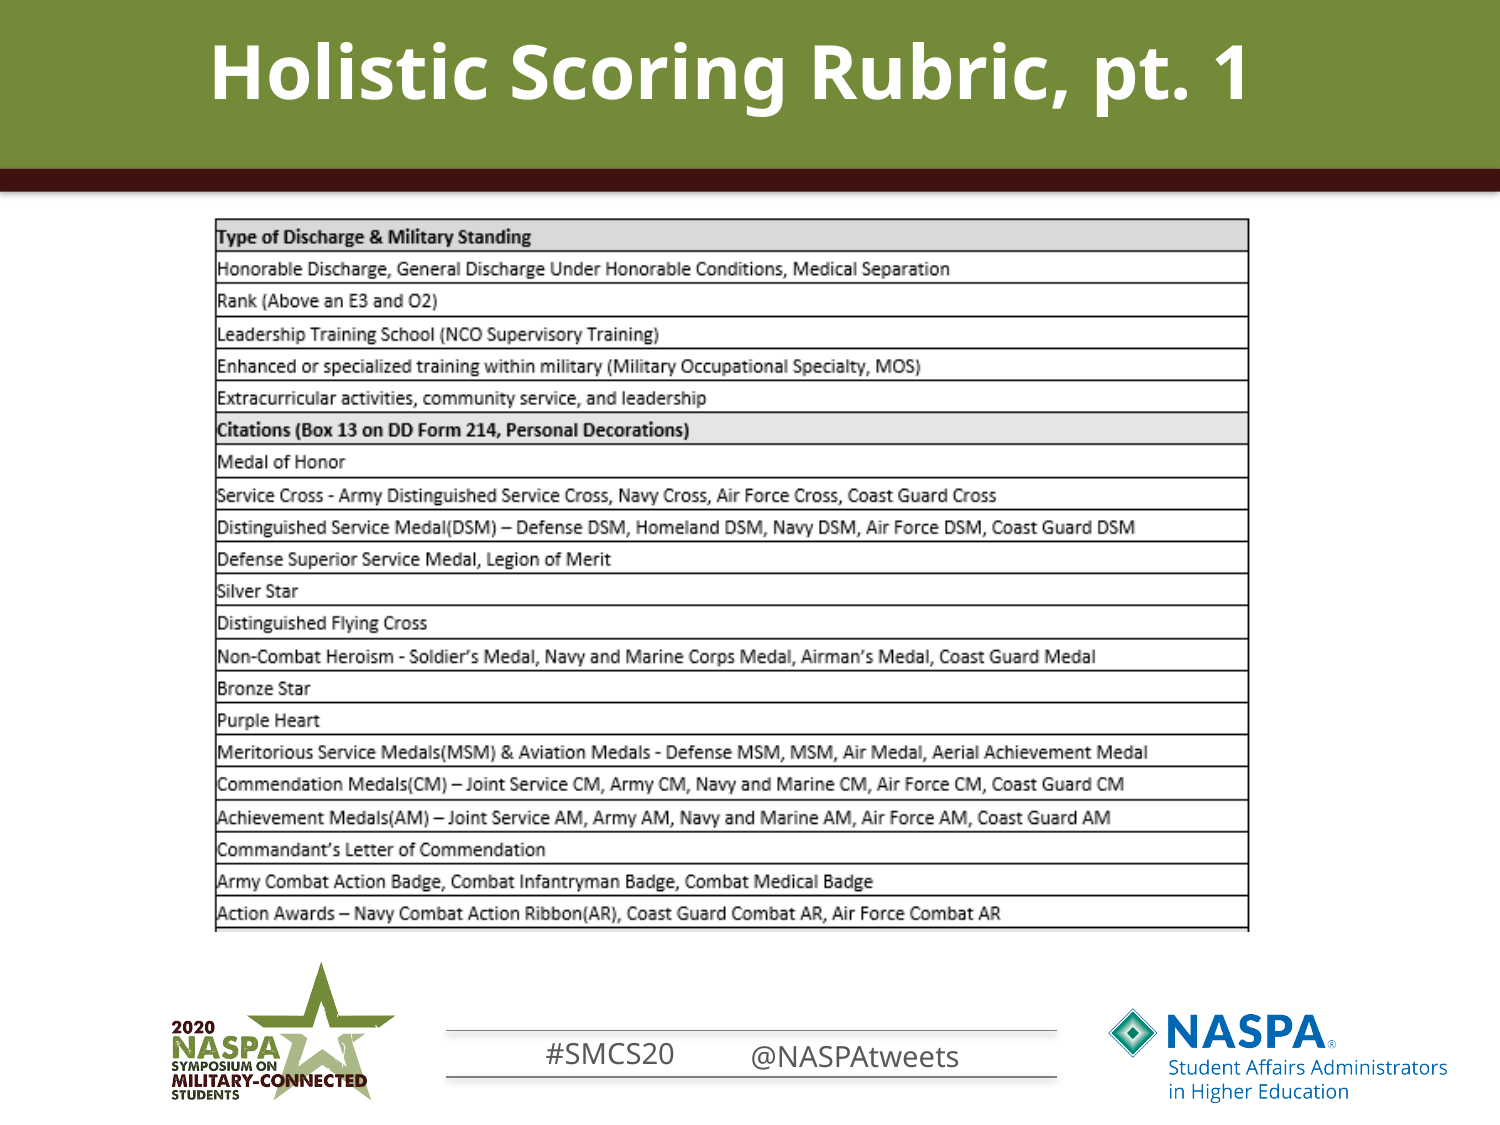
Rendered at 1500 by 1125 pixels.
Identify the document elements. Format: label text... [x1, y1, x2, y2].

picture [212, 217, 1253, 932]
title Holistic Scoring Rubric, pt. 1 [57, 17, 1408, 205]
picture [1108, 1008, 1447, 1103]
picture [171, 961, 396, 1103]
